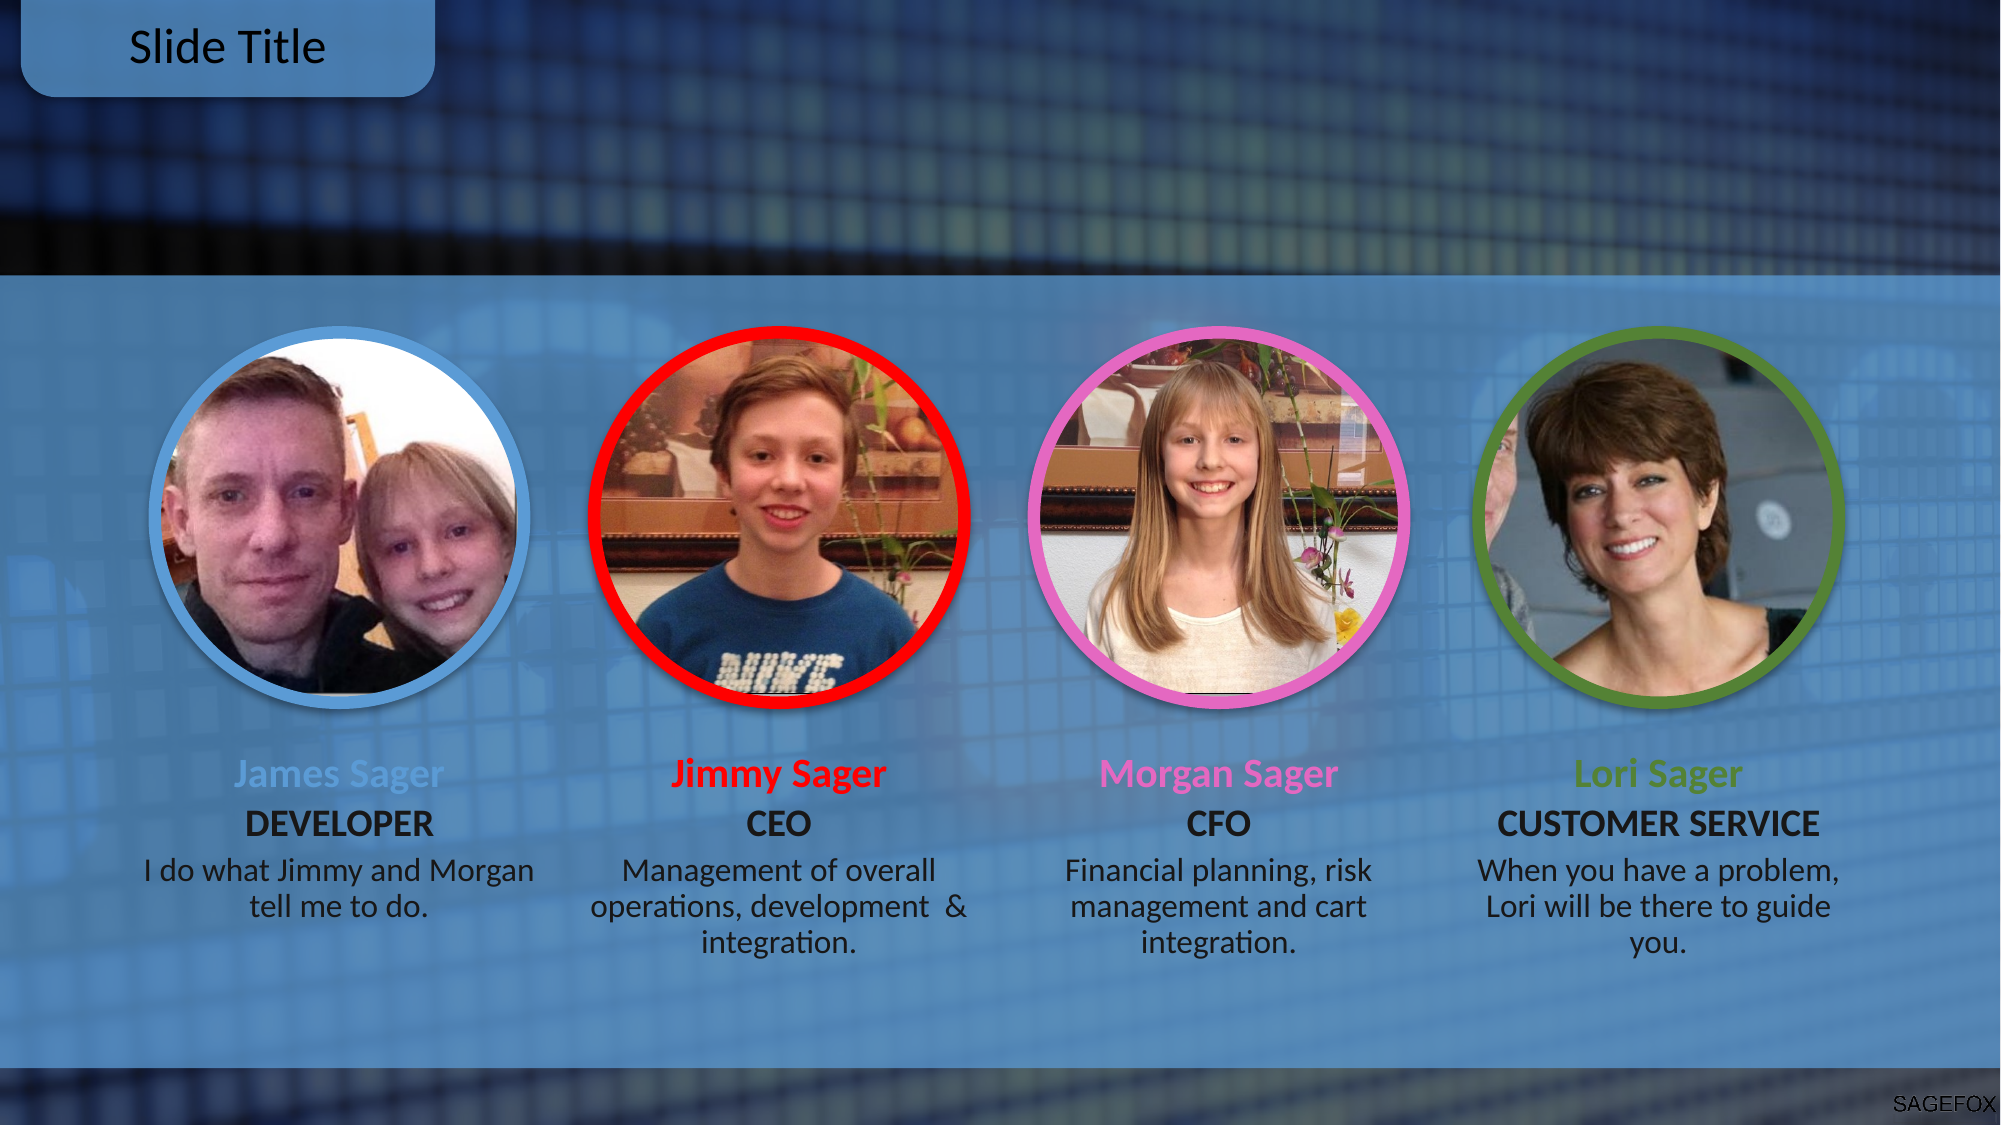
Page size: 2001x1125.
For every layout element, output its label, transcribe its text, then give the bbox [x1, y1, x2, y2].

list Management of overall operations, development & integration. [579, 852, 980, 1041]
list When you have a problem, Lori will be there to guide you. [1458, 852, 1859, 1041]
list CEO [604, 802, 955, 845]
list James Sager [164, 753, 515, 796]
picture [1033, 332, 1405, 703]
list CUSTOMER SERVICE [1483, 802, 1834, 845]
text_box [20, 0, 436, 98]
list DEVELOPER [164, 802, 515, 845]
picture [1478, 332, 1839, 703]
list CFO [1044, 802, 1394, 845]
list Financial planning, risk management and cart integration. [1019, 852, 1419, 1041]
list Lori Sager [1483, 753, 1834, 796]
list Morgan Sager [1044, 753, 1394, 796]
text_box [0, 275, 2000, 1069]
picture [0, 0, 2001, 1125]
list Jimmy Sager [604, 753, 955, 796]
picture [154, 332, 525, 703]
list I do what Jimmy and Morgan tell me to do. [139, 852, 540, 1041]
picture [594, 332, 965, 703]
